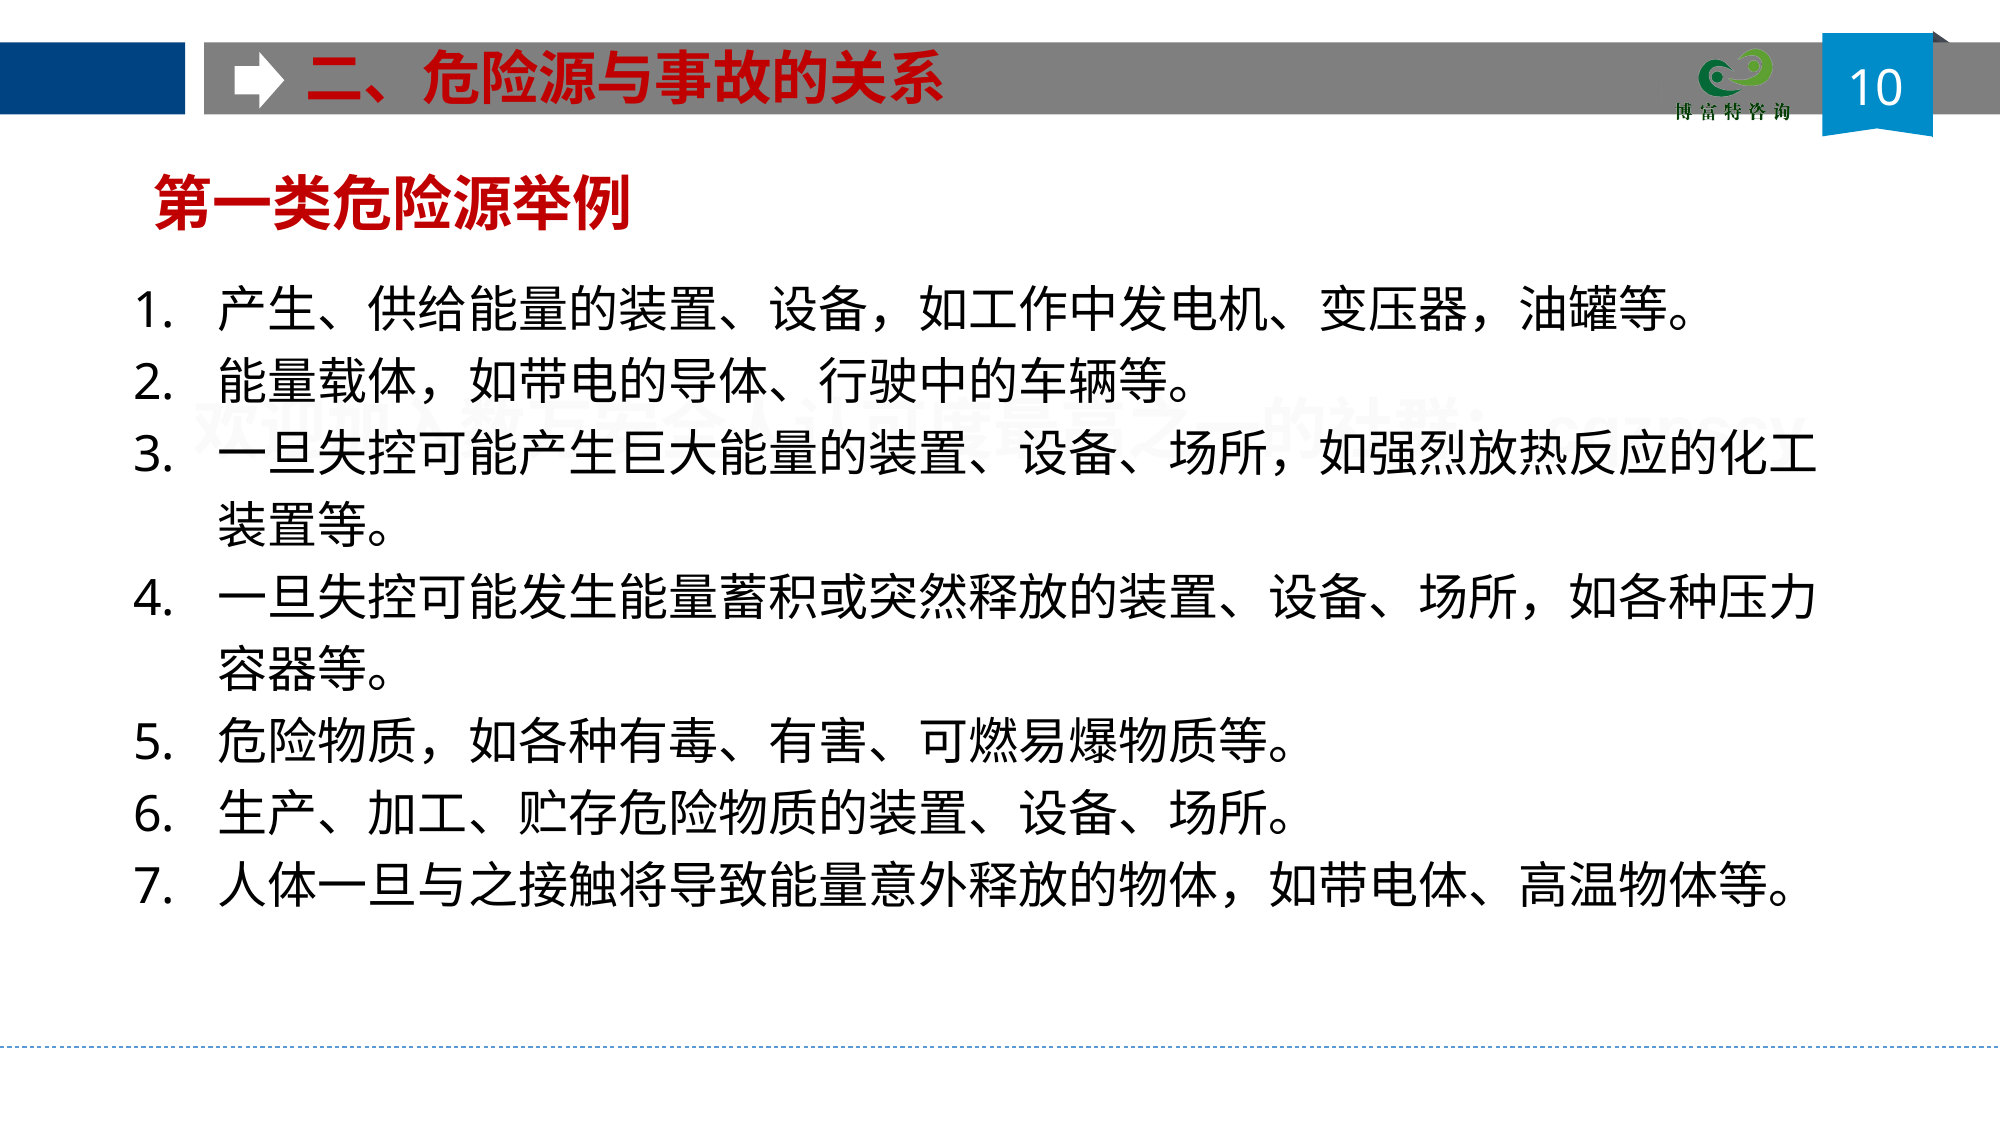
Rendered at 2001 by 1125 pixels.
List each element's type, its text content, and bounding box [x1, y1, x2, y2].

text_box 二、危险源与事故的关系 [290, 34, 1807, 119]
text_box 10 [1804, 48, 1947, 108]
list 产生、供给能量的装置、设备，如工作中发电机、变压器，油罐等。 能量载体，如带电的导体、行驶中的车辆等。 一旦失控可能产生巨大能量的装置、设备、场所，如强烈放热反应的化工装置等。 一旦失控可能发生能量蓄积或突然释放的装置、设备、场所，如各种压力容器等。 危险物质，如各种有毒、有害、可燃易爆物质等。 生产、加工、贮存危险物质的装置、设备、场所。 人体一旦与之接触将导致能量意外释放的物体，如带电体、高温物体等。 [118, 258, 1844, 973]
title 第一类危险源举例 [137, 166, 1508, 247]
picture [1661, 108, 1809, 123]
